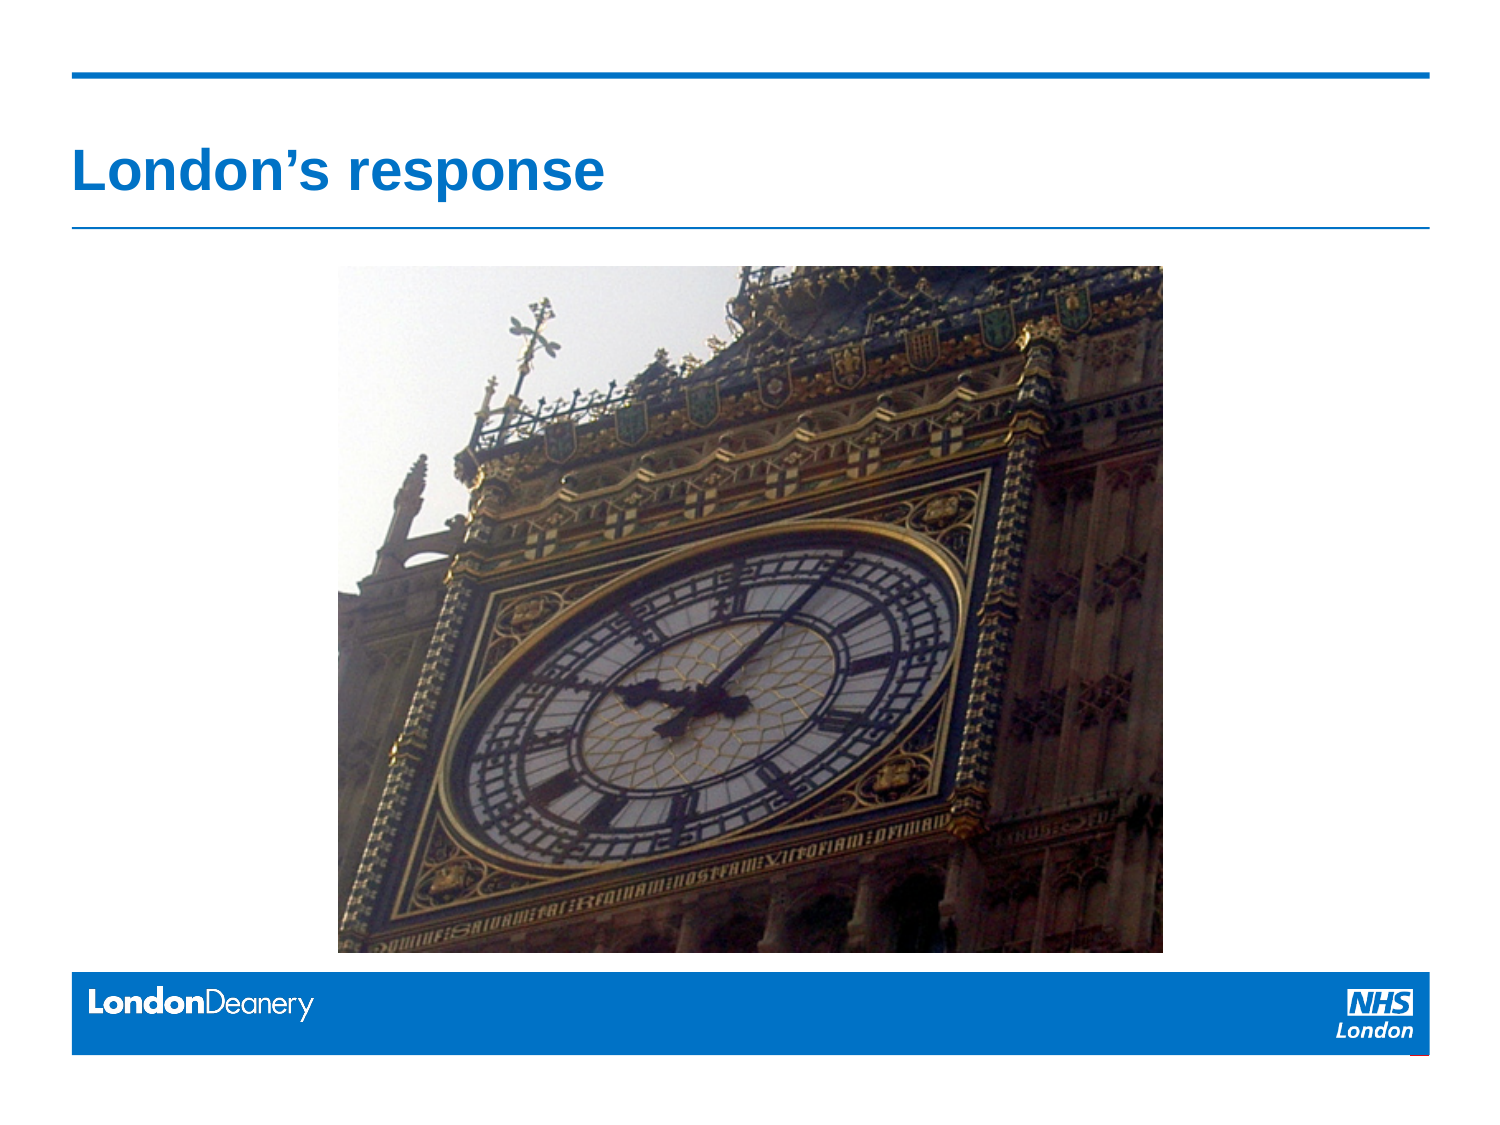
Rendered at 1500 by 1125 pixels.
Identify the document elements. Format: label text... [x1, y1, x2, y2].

title London’s response [71, 89, 1430, 229]
picture [1336, 989, 1413, 1038]
picture [89, 986, 314, 1022]
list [338, 266, 1164, 953]
